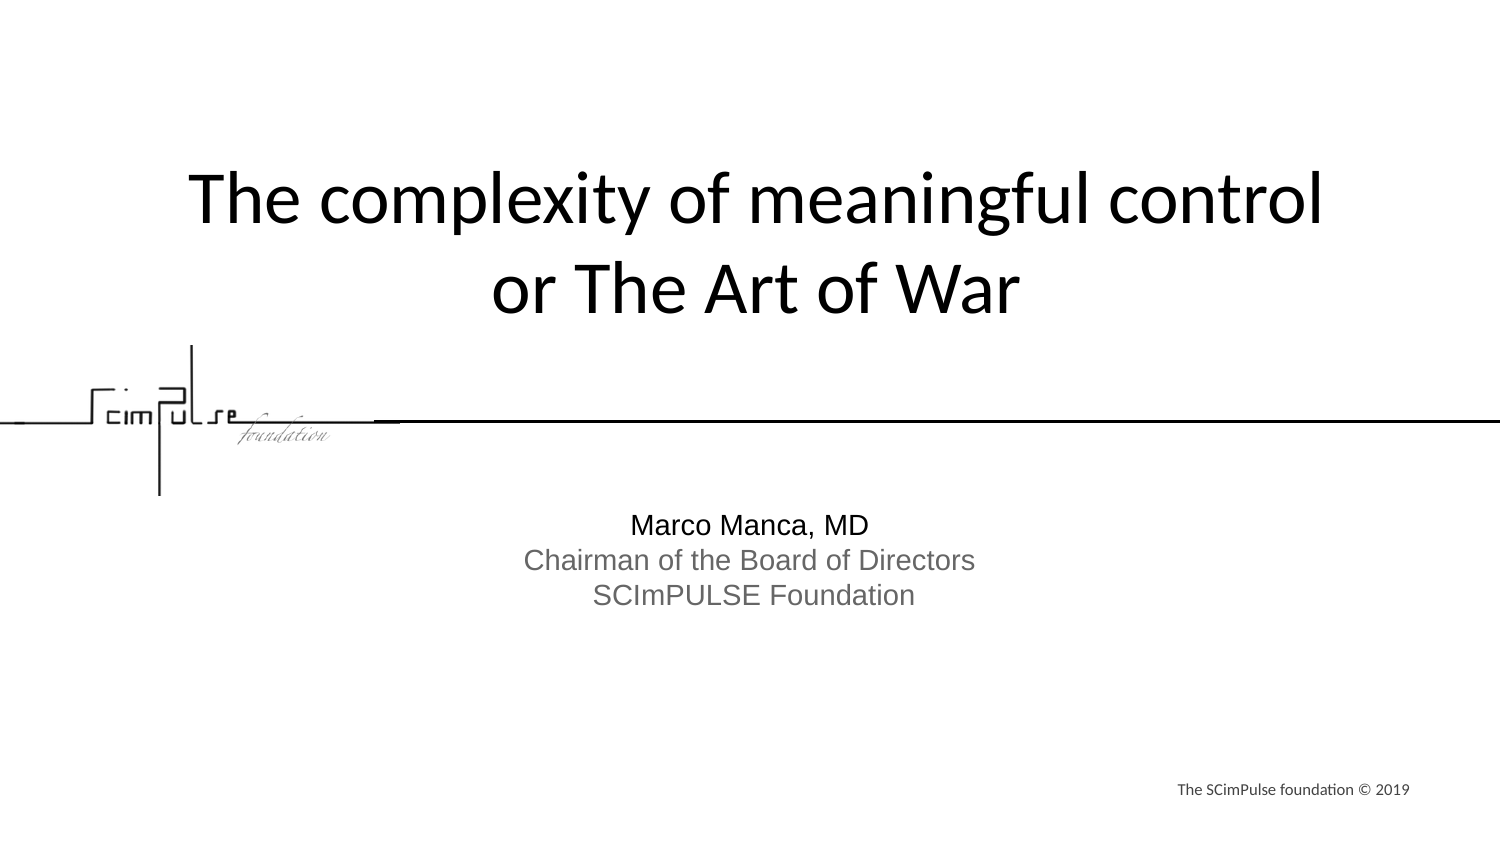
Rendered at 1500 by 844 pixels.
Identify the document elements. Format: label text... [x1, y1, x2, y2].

text_box Marco Manca, MD Chairman of the Board of Directors SCImPULSE Foundation [0, 503, 1500, 619]
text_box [0, 345, 1500, 496]
text_box The complexity of meaningful control or The Art of War [14, 140, 1500, 336]
list The SCimPulse foundation © 2019 [75, 763, 1425, 809]
